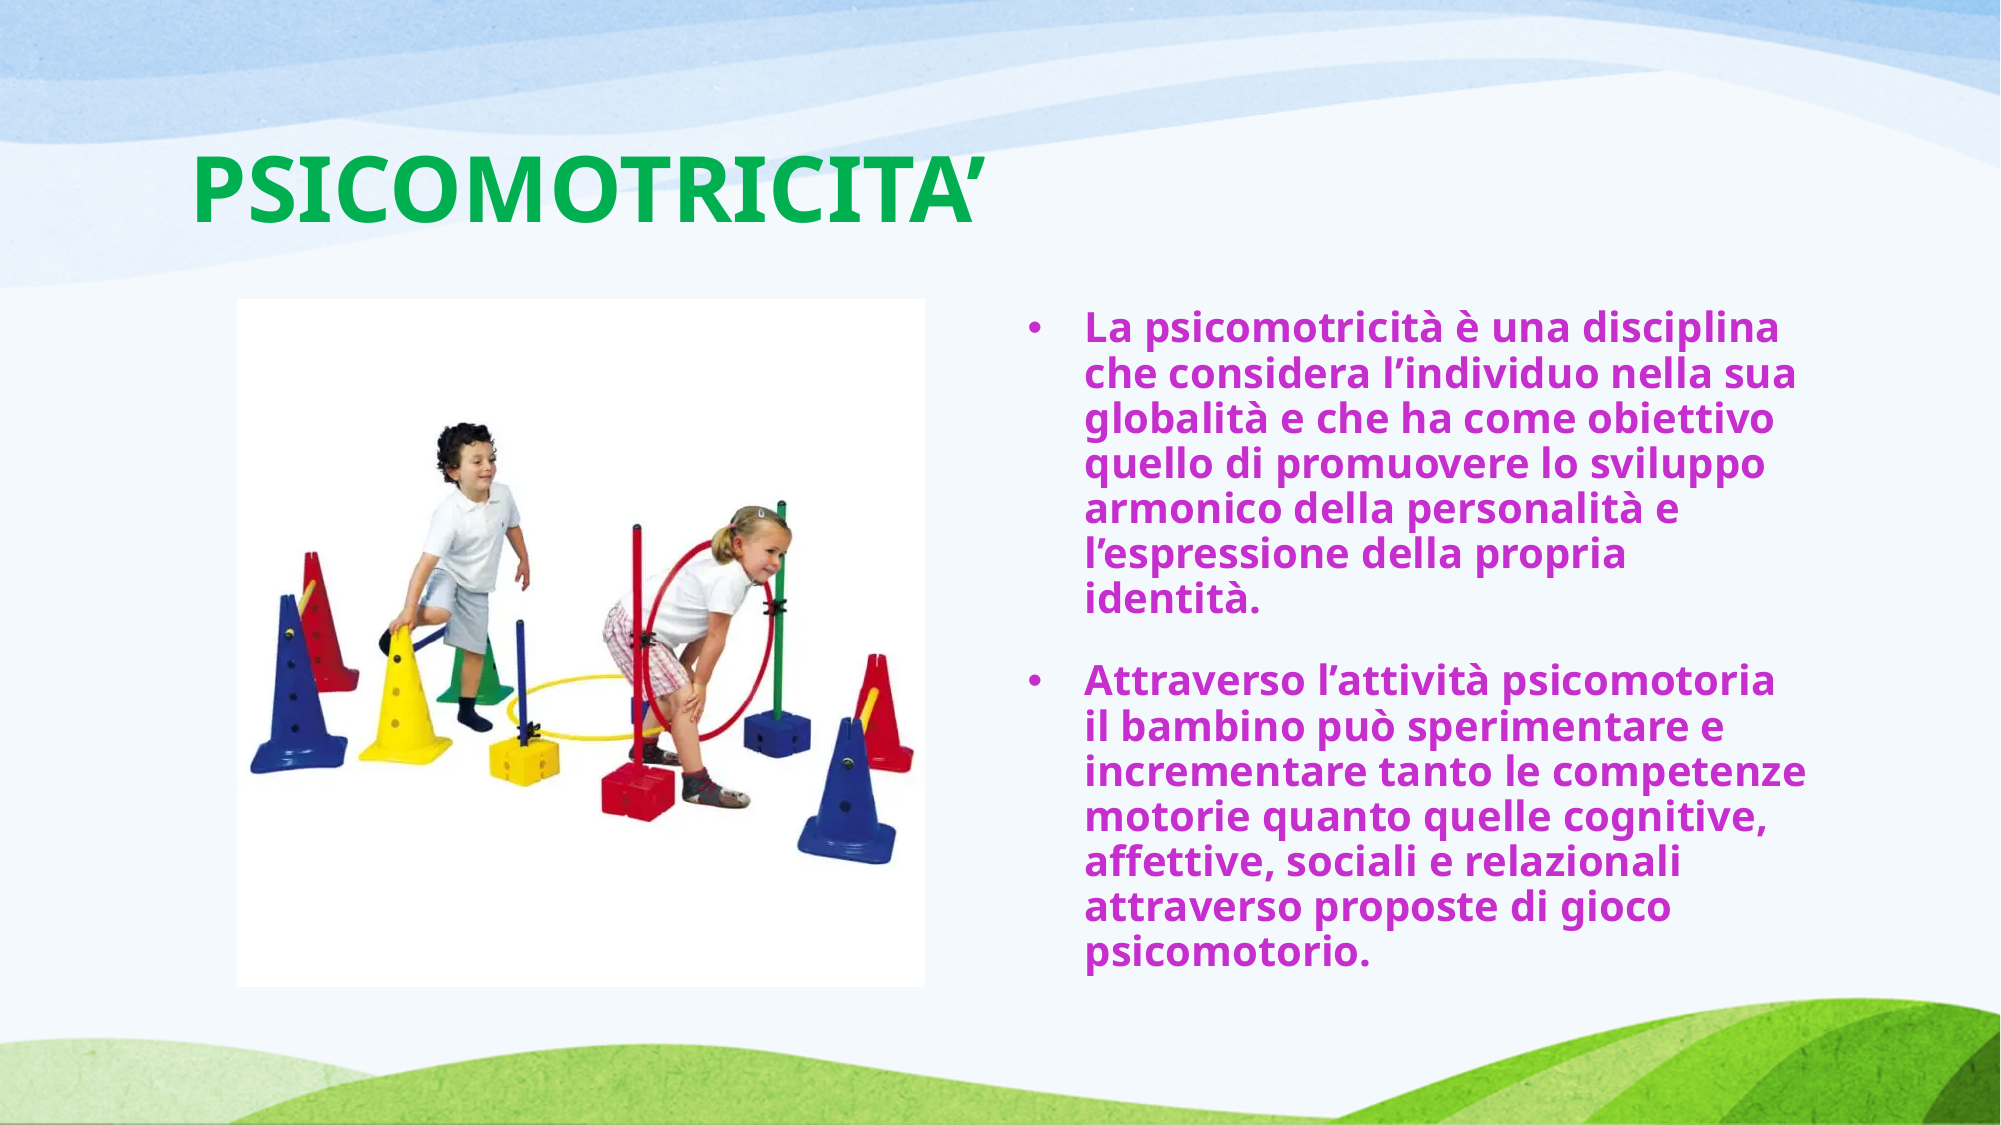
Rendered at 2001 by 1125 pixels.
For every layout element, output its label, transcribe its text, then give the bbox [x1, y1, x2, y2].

title PSICOMOTRICITA’ [174, 50, 1825, 250]
list La psicomotricità è una disciplina che considera l’individuo nella sua globalità e che ha come obiettivo quello di promuovere lo sviluppo armonico della personalità e l’espressione della propria identità. Attraverso l’attività psicomotoria il bambino può sperimentare e incrementare tanto le competenze motorie quanto quelle cognitive, affettive, sociali e relazionali attraverso proposte di gioco psicomotorio. [1012, 299, 1825, 987]
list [237, 299, 925, 987]
picture [0, 0, 2001, 1125]
